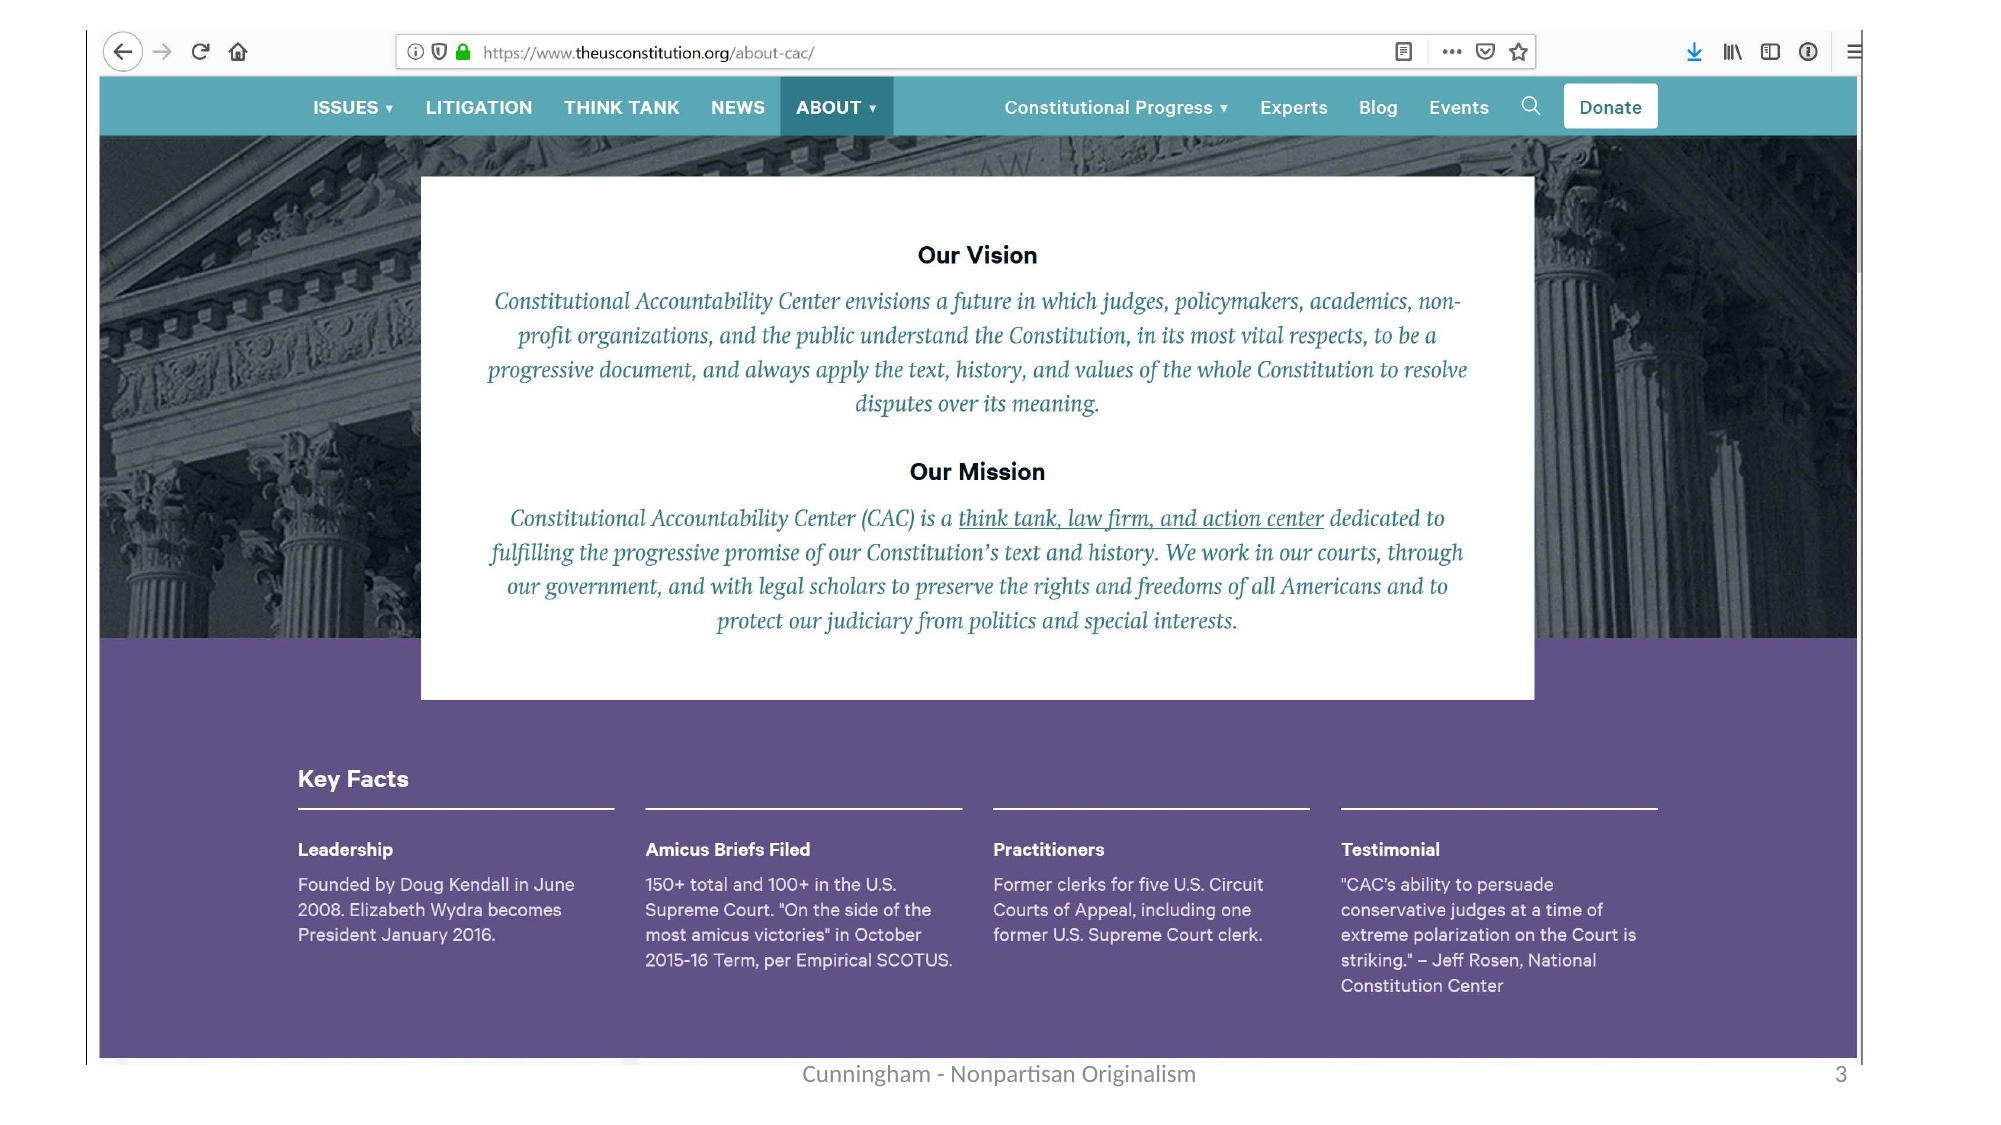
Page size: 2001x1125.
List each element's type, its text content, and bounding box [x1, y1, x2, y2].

footer Cunningham - Nonpartisan Originalism [662, 1065, 1338, 1103]
slide_number 3 [1412, 1065, 1863, 1103]
picture [86, 30, 1863, 1065]
